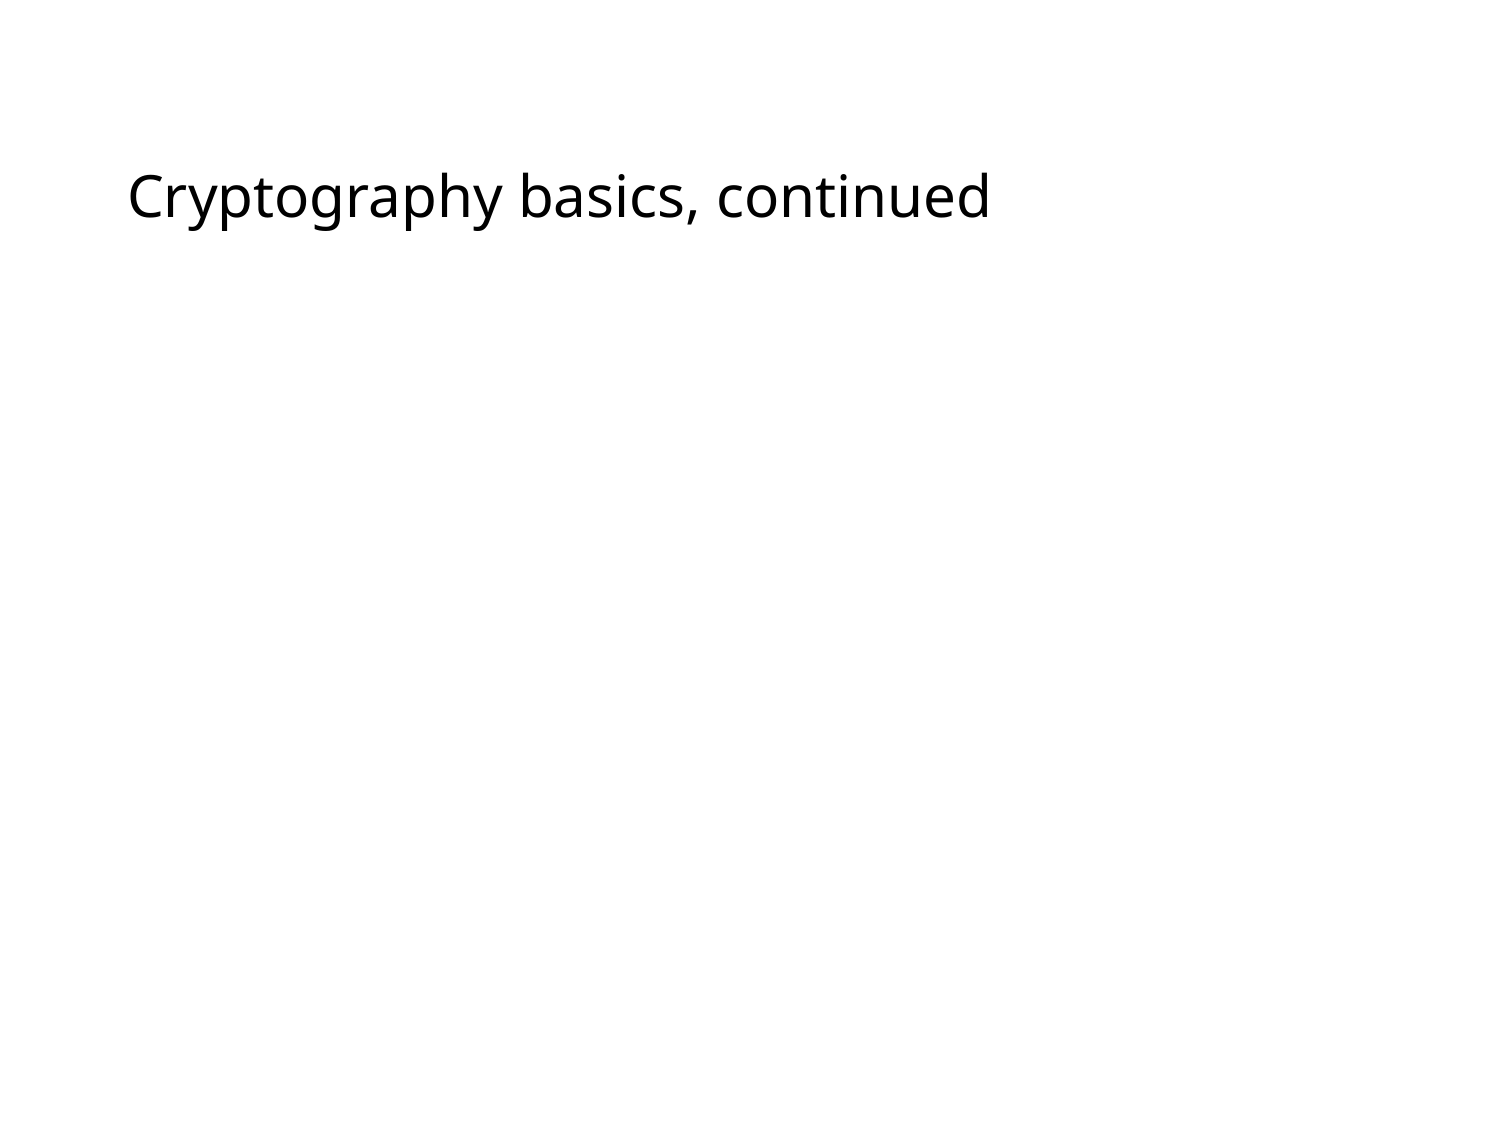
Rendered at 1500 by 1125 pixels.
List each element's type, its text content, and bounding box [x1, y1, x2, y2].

title Cryptography basics, continued [112, 99, 1388, 288]
